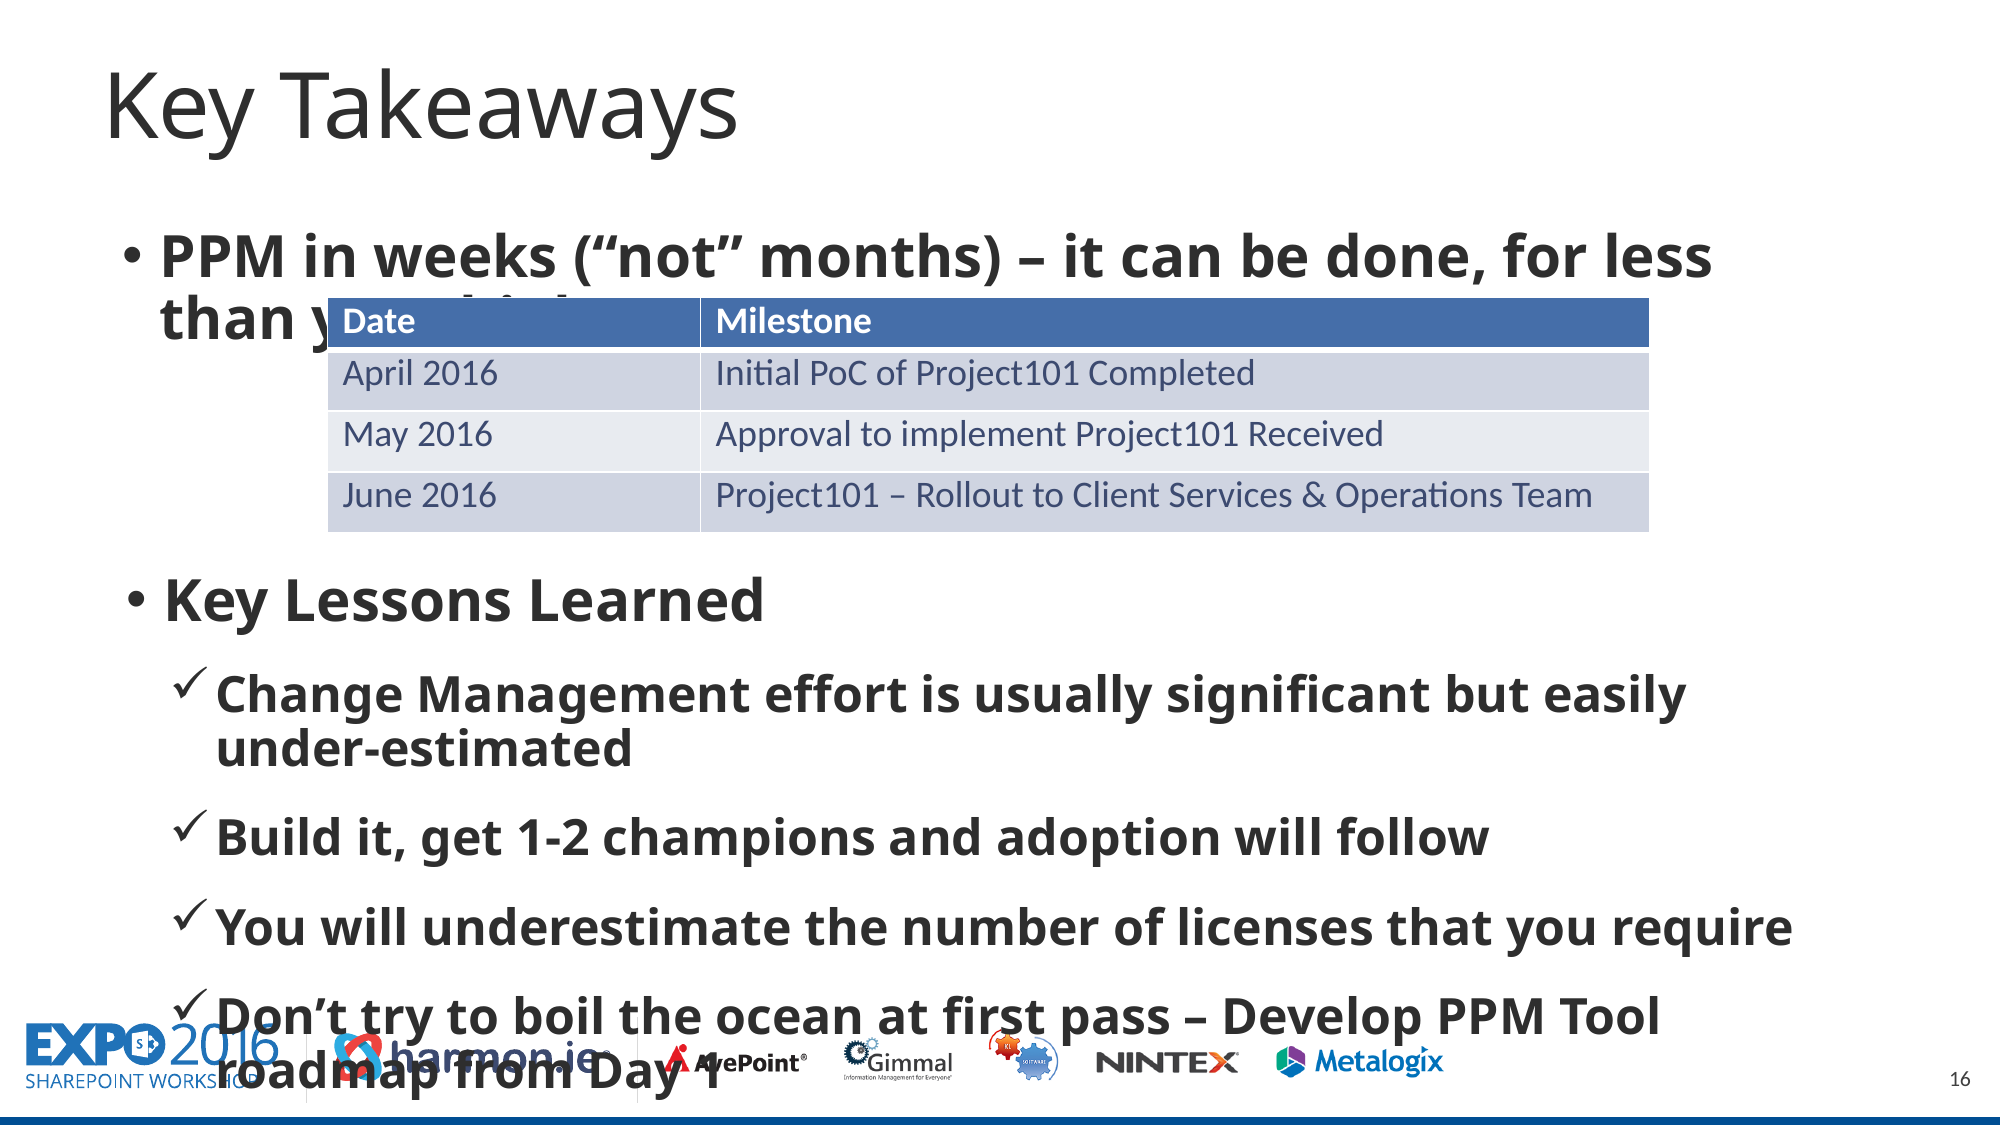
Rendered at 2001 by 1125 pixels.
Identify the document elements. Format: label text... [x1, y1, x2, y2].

table_cell Project101 – Rollout to Client Services & Operations Team [701, 473, 1649, 532]
table_cell April 2016 [328, 353, 700, 410]
table_header Milestone [701, 298, 1649, 347]
table_cell May 2016 [328, 412, 700, 471]
table_cell Approval to implement Project101 Received [701, 412, 1649, 471]
table_header Date [328, 298, 700, 347]
list PPM in weeks (“not” months) – it can be done, for less than you think [107, 219, 1863, 339]
table_cell Initial PoC of Project101 Completed [701, 353, 1649, 410]
picture [658, 1020, 1455, 1089]
text_box Key Lessons Learned Change Management effort is usually significant but easily under-estimated Build it, get 1-2 champions and adoption will follow You will underestimate the number of licenses that you require Don’t try to boil the ocean at first pass – Develop PPM Tool roadmap from Day 1 [110, 563, 1867, 1003]
table_cell June 2016 [328, 473, 700, 532]
slide_number 16 [1919, 1047, 1987, 1108]
title Key Takeaways [87, 0, 1863, 218]
